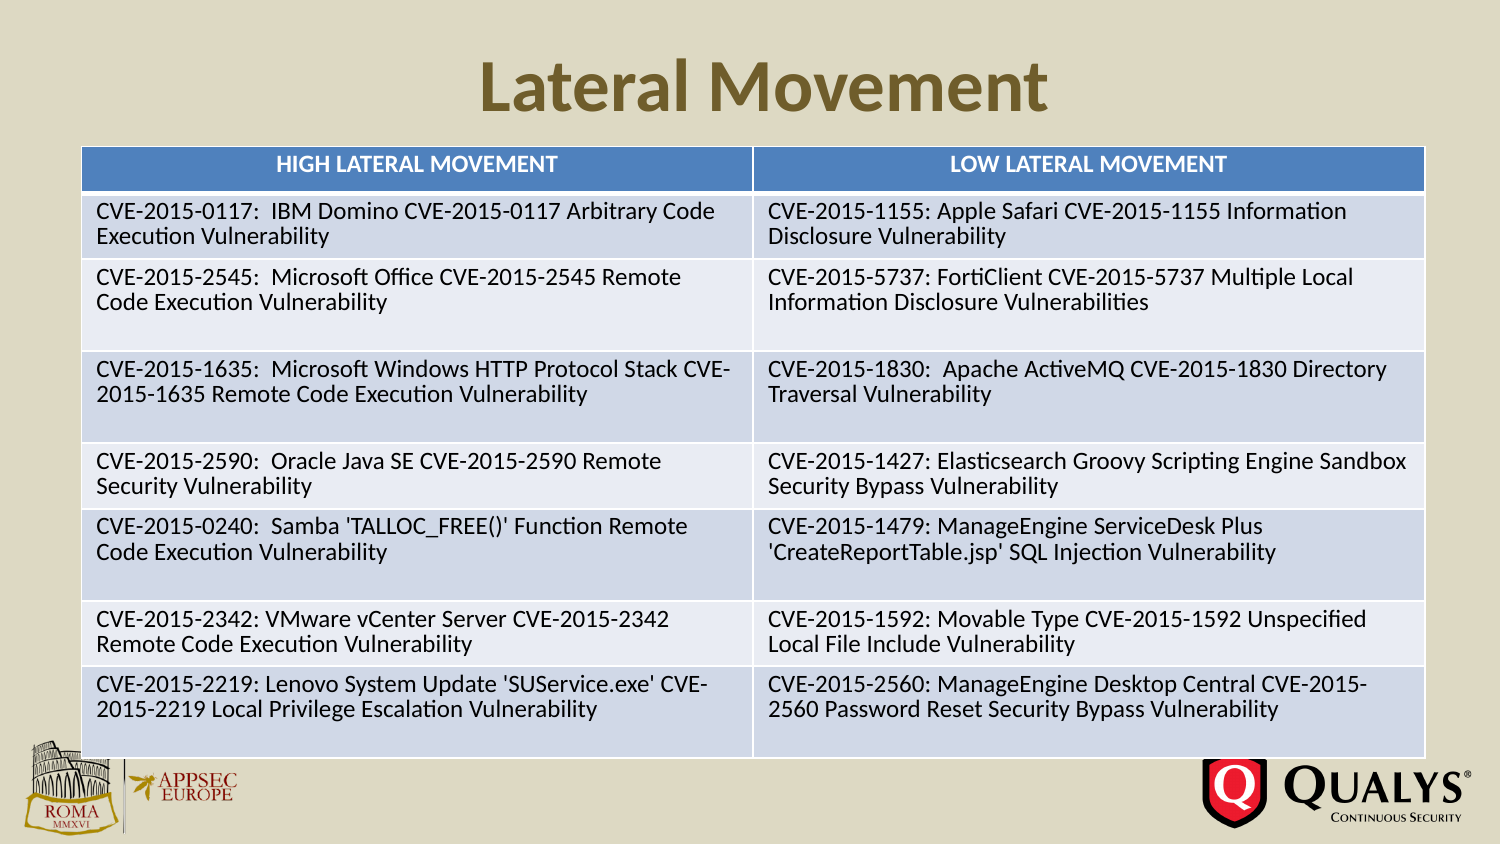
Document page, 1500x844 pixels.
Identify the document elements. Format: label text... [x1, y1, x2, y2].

title Lateral Movement [30, 11, 1500, 152]
table_header LOW LATERAL MOVEMENT [754, 147, 1424, 191]
table_cell CVE-2015-1427: Elasticsearch Groovy Scripting Engine Sandbox Security Bypass Vulnerability [754, 444, 1424, 508]
table_cell CVE-2015-2545: Microsoft Office CVE-2015-2545 Remote Code Execution Vulnerability [82, 260, 752, 350]
table_cell CVE-2015-1155: Apple Safari CVE-2015-1155 Information Disclosure Vulnerability [754, 196, 1424, 258]
table_cell CVE-2015-2590: Oracle Java SE CVE-2015-2590 Remote Security Vulnerability [82, 444, 752, 508]
table_header HIGH LATERAL MOVEMENT [82, 147, 752, 191]
table_cell CVE-2015-1479: ManageEngine ServiceDesk Plus 'CreateReportTable.jsp' SQL Injection Vulnerability [754, 510, 1424, 600]
table_cell CVE-2015-1830: Apache ActiveMQ CVE-2015-1830 Directory Traversal Vulnerability [754, 352, 1424, 442]
table_cell CVE-2015-5737: FortiClient CVE-2015-5737 Multiple Local Information Disclosure Vulnerabilities [754, 260, 1424, 350]
picture [1202, 750, 1472, 829]
table_cell CVE-2015-2219: Lenovo System Update 'SUService.exe' CVE-2015-2219 Local Privilege Escalation Vulnerability [82, 667, 752, 757]
picture [0, 700, 253, 844]
table_cell CVE-2015-1635: Microsoft Windows HTTP Protocol Stack CVE-2015-1635 Remote Code Execution Vulnerability [82, 352, 752, 442]
table_cell CVE-2015-2560: ManageEngine Desktop Central CVE-2015-2560 Password Reset Security Bypass Vulnerability [754, 667, 1424, 757]
table_cell CVE-2015-1592: Movable Type CVE-2015-1592 Unspecified Local File Include Vulnerability [754, 602, 1424, 665]
table_cell CVE-2015-0240: Samba 'TALLOC_FREE()' Function Remote Code Execution Vulnerability [82, 510, 752, 600]
table_cell CVE-2015-0117: IBM Domino CVE-2015-0117 Arbitrary Code Execution Vulnerability [82, 196, 752, 258]
table_cell CVE-2015-2342: VMware vCenter Server CVE-2015-2342 Remote Code Execution Vulnerability [82, 602, 752, 665]
